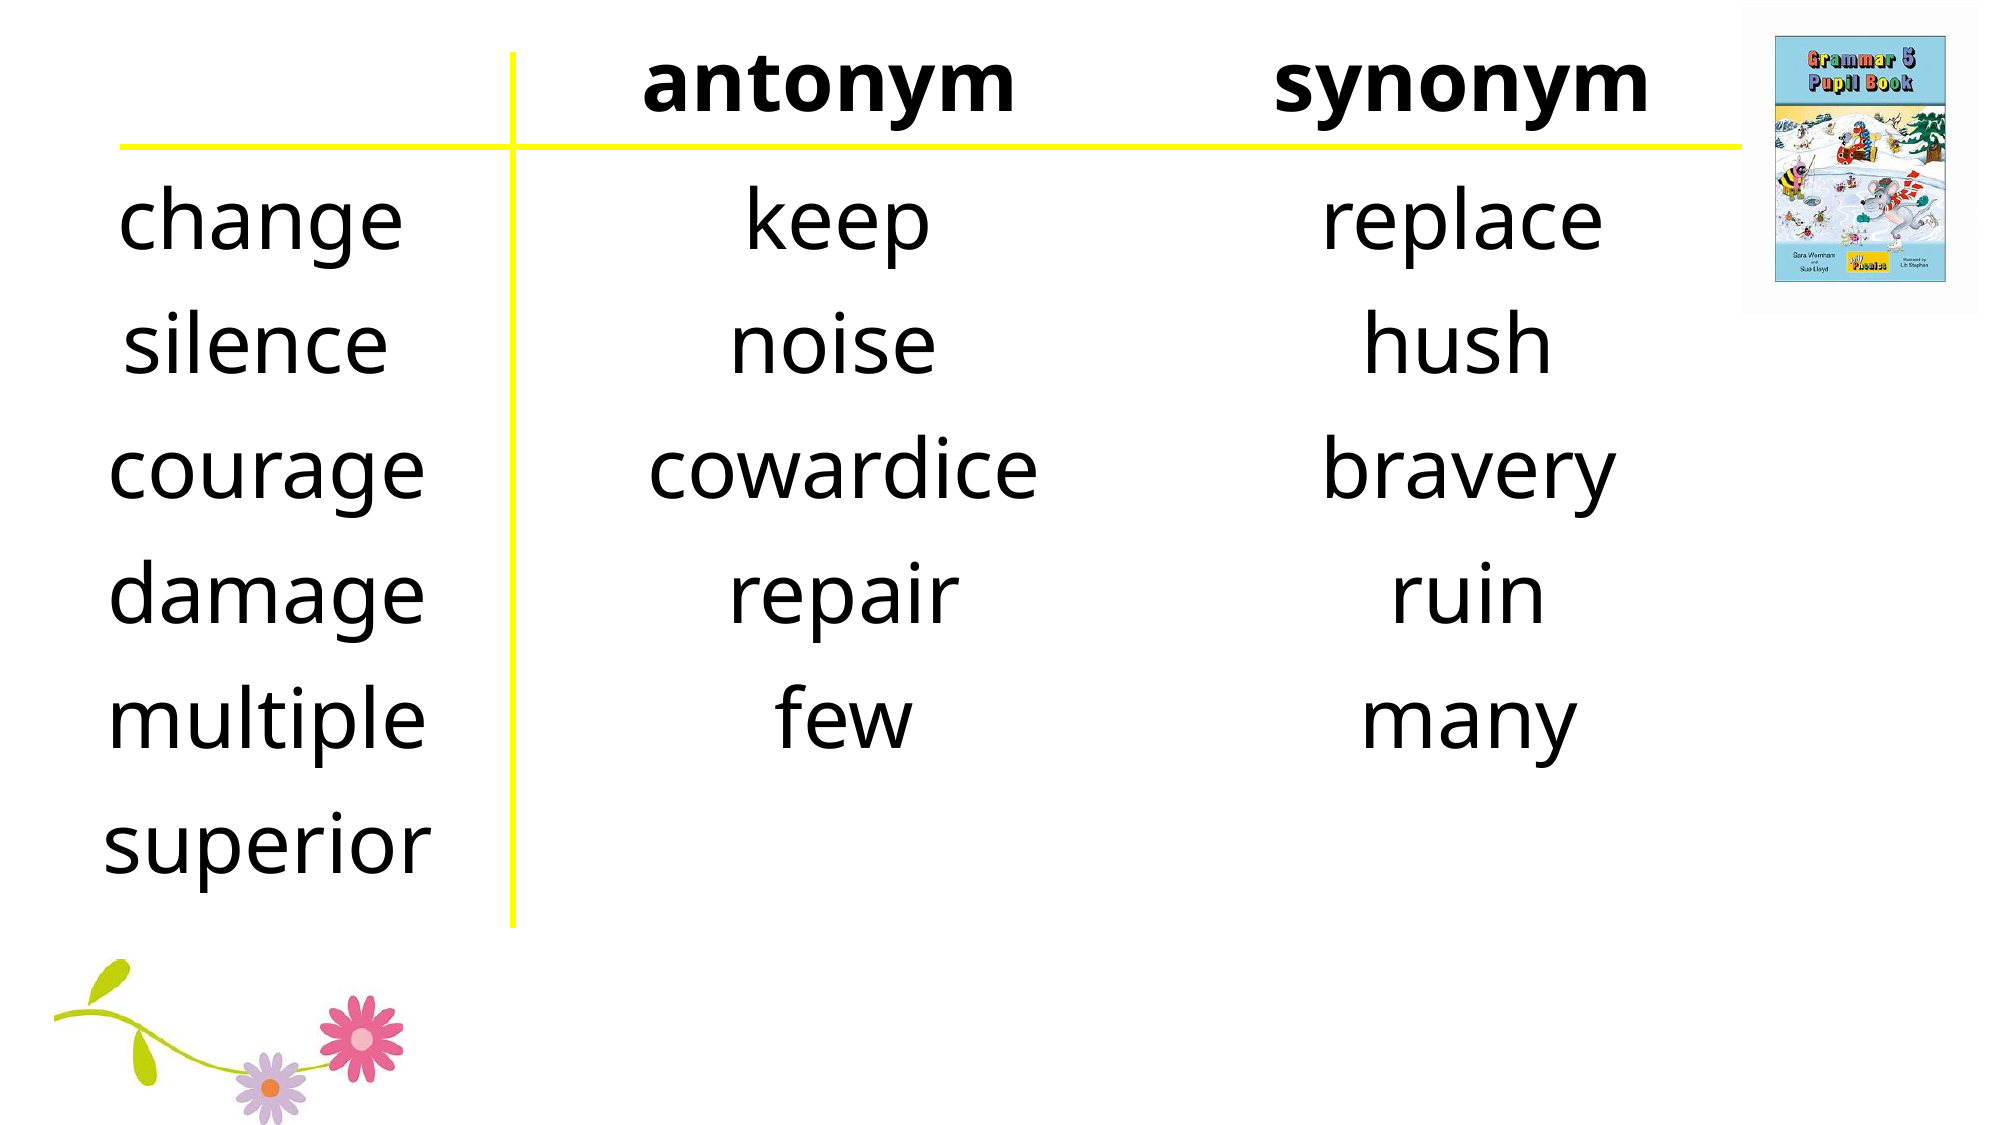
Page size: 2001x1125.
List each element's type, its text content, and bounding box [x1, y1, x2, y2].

picture [54, 959, 403, 1125]
text_box antonym [568, 20, 1082, 136]
picture [1742, 1, 1978, 315]
text_box keep noise cowardice repair few [556, 158, 1110, 898]
text_box replace hush bravery ruin many [1201, 158, 1715, 898]
text_box change silence courage damage multiple superior [0, 158, 510, 898]
text_box synonym [1201, 20, 1715, 136]
